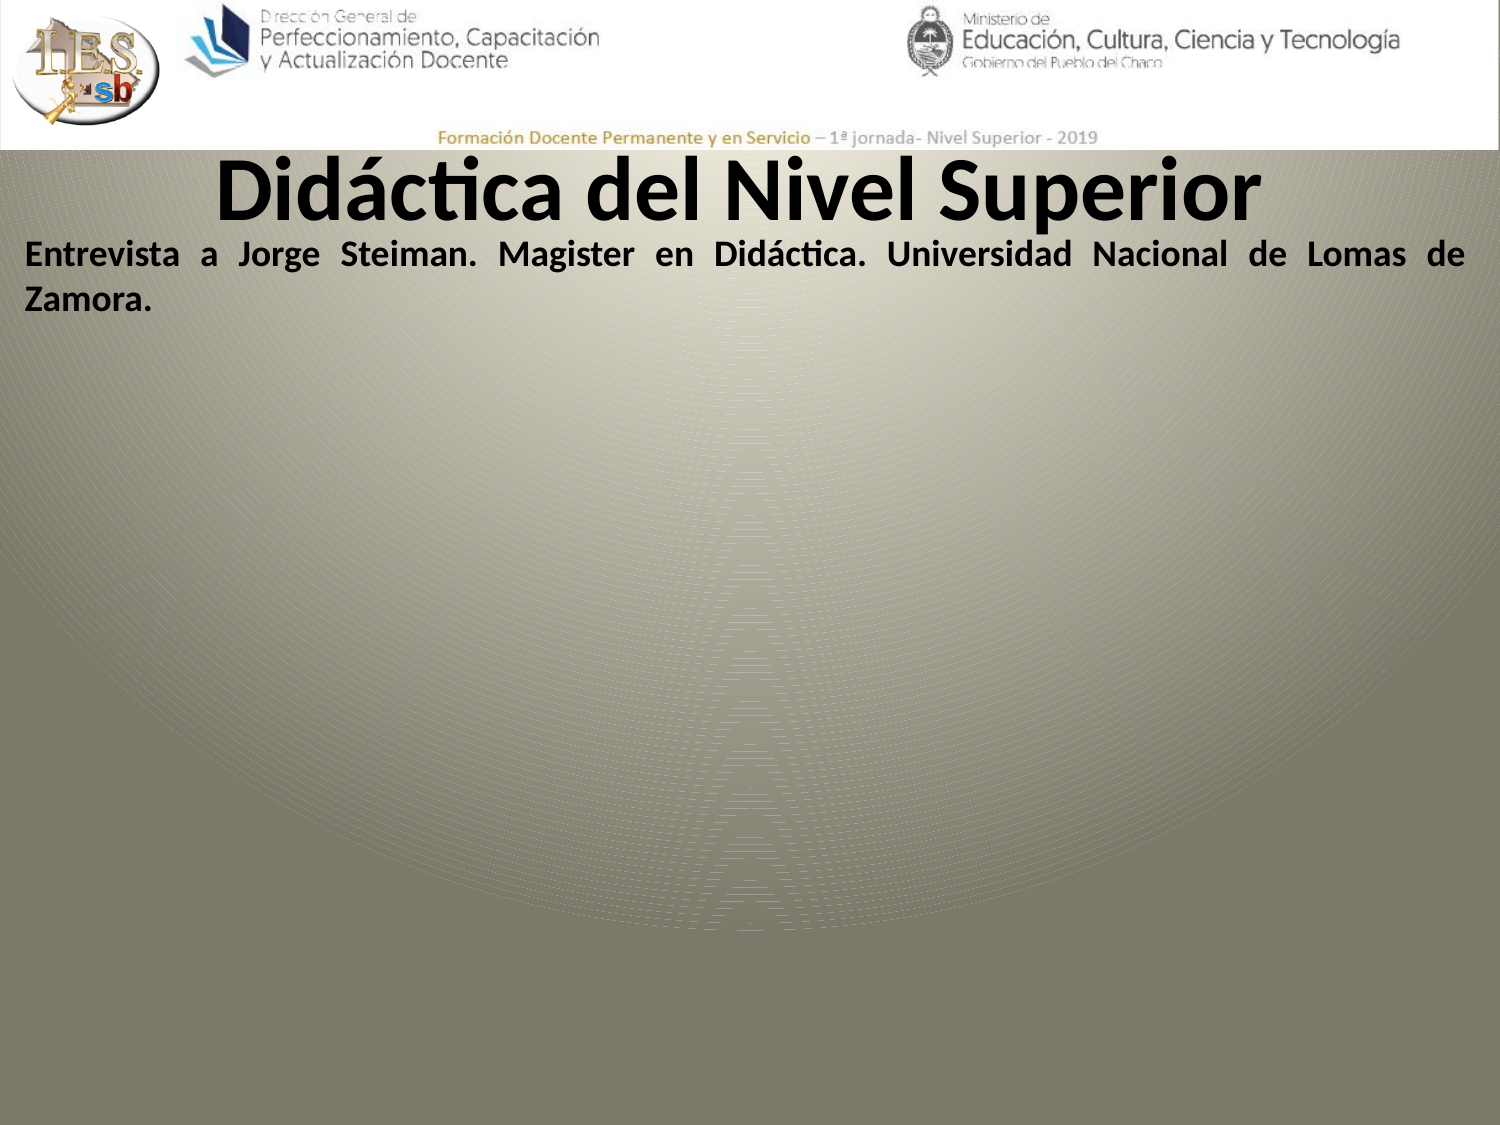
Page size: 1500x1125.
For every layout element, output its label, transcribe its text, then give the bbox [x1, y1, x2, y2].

picture [0, 0, 1500, 150]
text_box Entrevista a Jorge Steiman. Magister en Didáctica. Universidad Nacional de Lomas de Zamora. [10, 221, 1483, 417]
title Didáctica del Nivel Superior [64, 90, 1415, 221]
